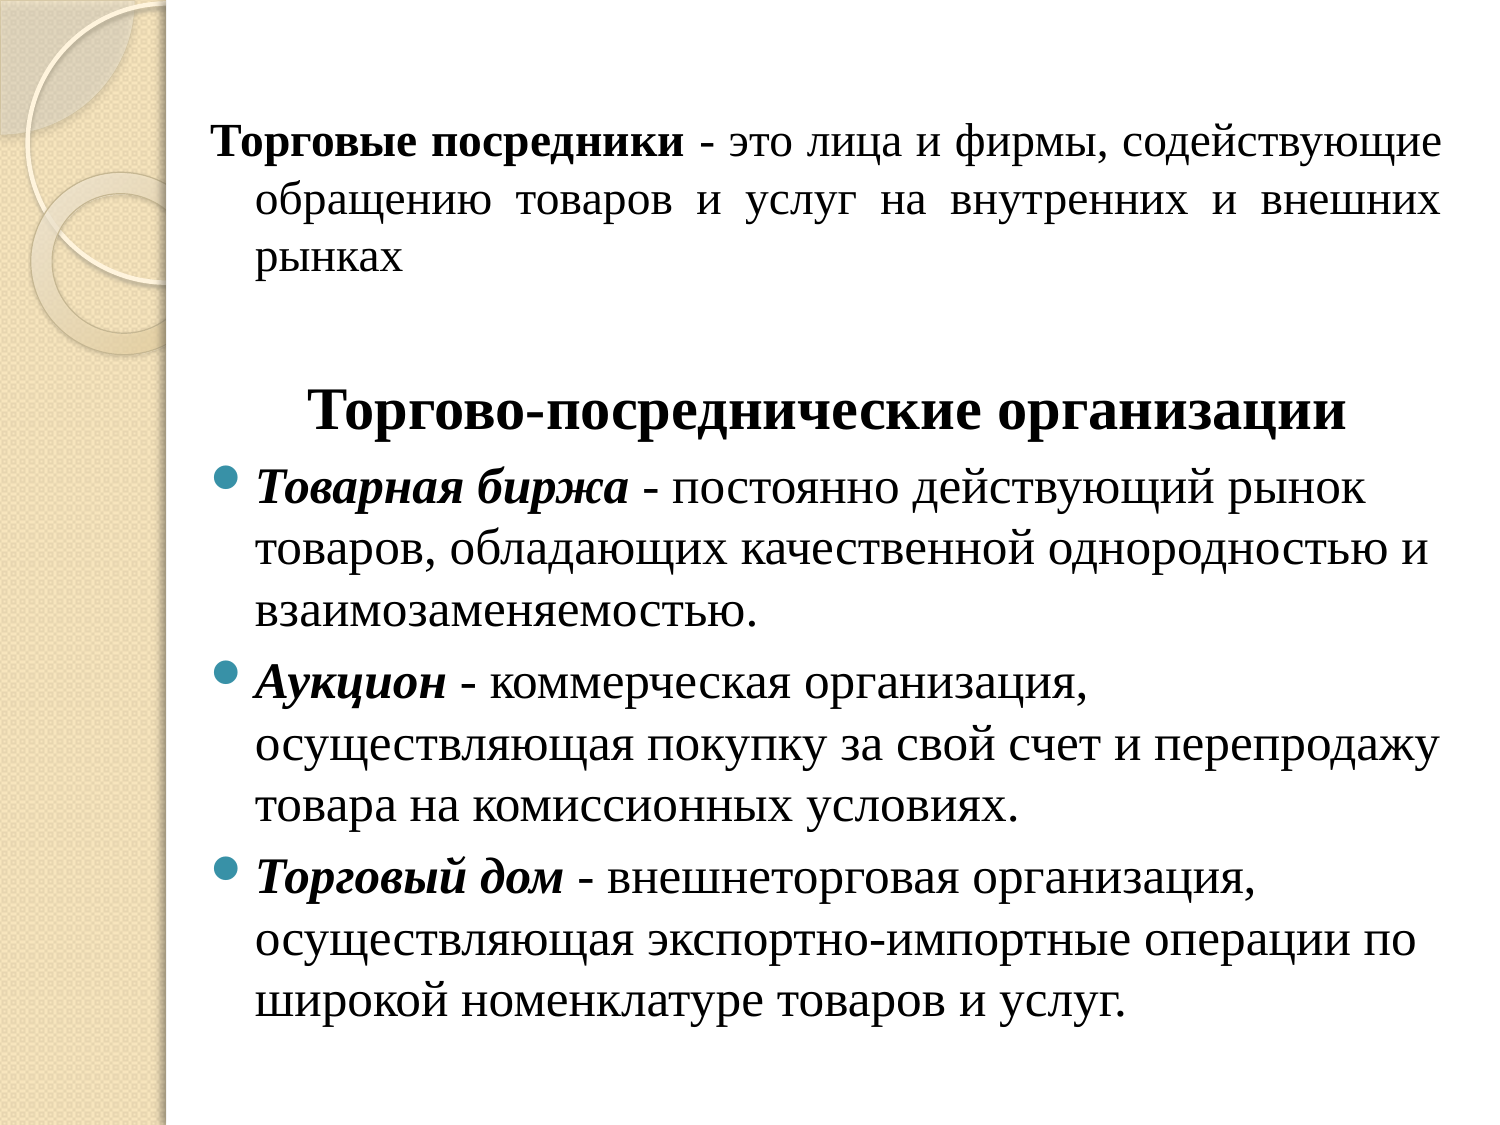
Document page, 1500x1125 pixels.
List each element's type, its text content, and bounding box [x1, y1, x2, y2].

list Торговые посредники - это лица и фирмы, содействующие обращению товаров и услуг на внутренних и внешних рынках Торгово-посреднические организации Товарная биржа - постоянно действующий рынок товаров, обладающих качественной однородностью и взаимозаменяемостью. Аукцион - коммерческая организация, осуществляющая покупку за свой счет и перепродажу товара на комиссионных условиях. Торговый дом - внешнеторговая организация, осуществляющая экспортно-импортные операции по широкой номенклатуре товаров и услуг. [183, 101, 1459, 1047]
